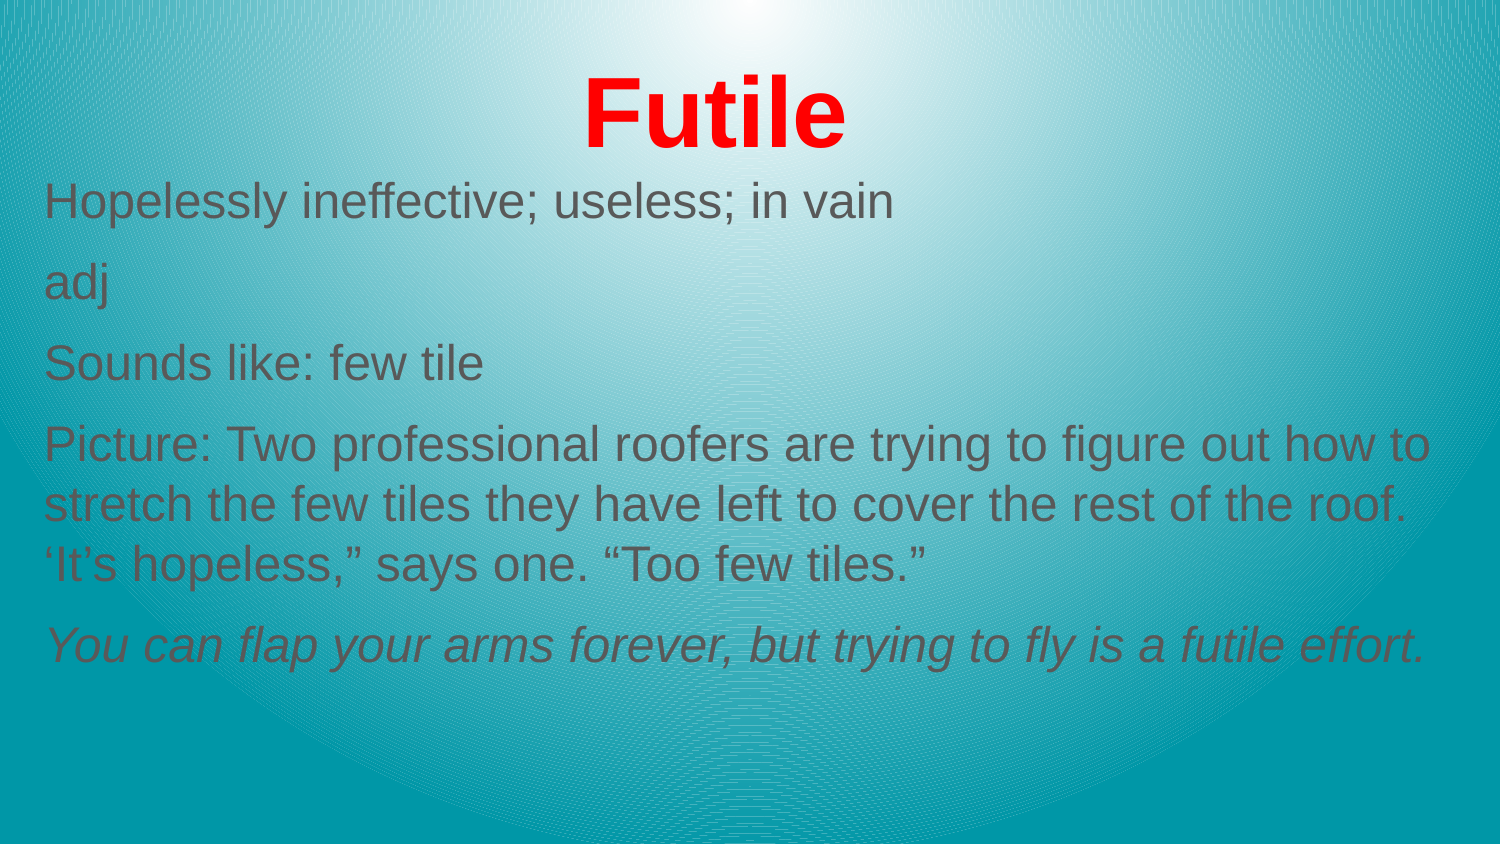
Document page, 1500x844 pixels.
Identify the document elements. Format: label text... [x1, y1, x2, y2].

title Futile [16, 32, 1415, 127]
list Hopelessly ineffective; useless; in vain adj Sounds like: few tile Picture: Two professional roofers are trying to figure out how to stretch the few tiles they have left to cover the rest of the roof. ‘It’s hopeless,” says one. “Too few tiles.” You can flap your arms forever, but trying to fly is a futile effort. [28, 153, 1487, 750]
